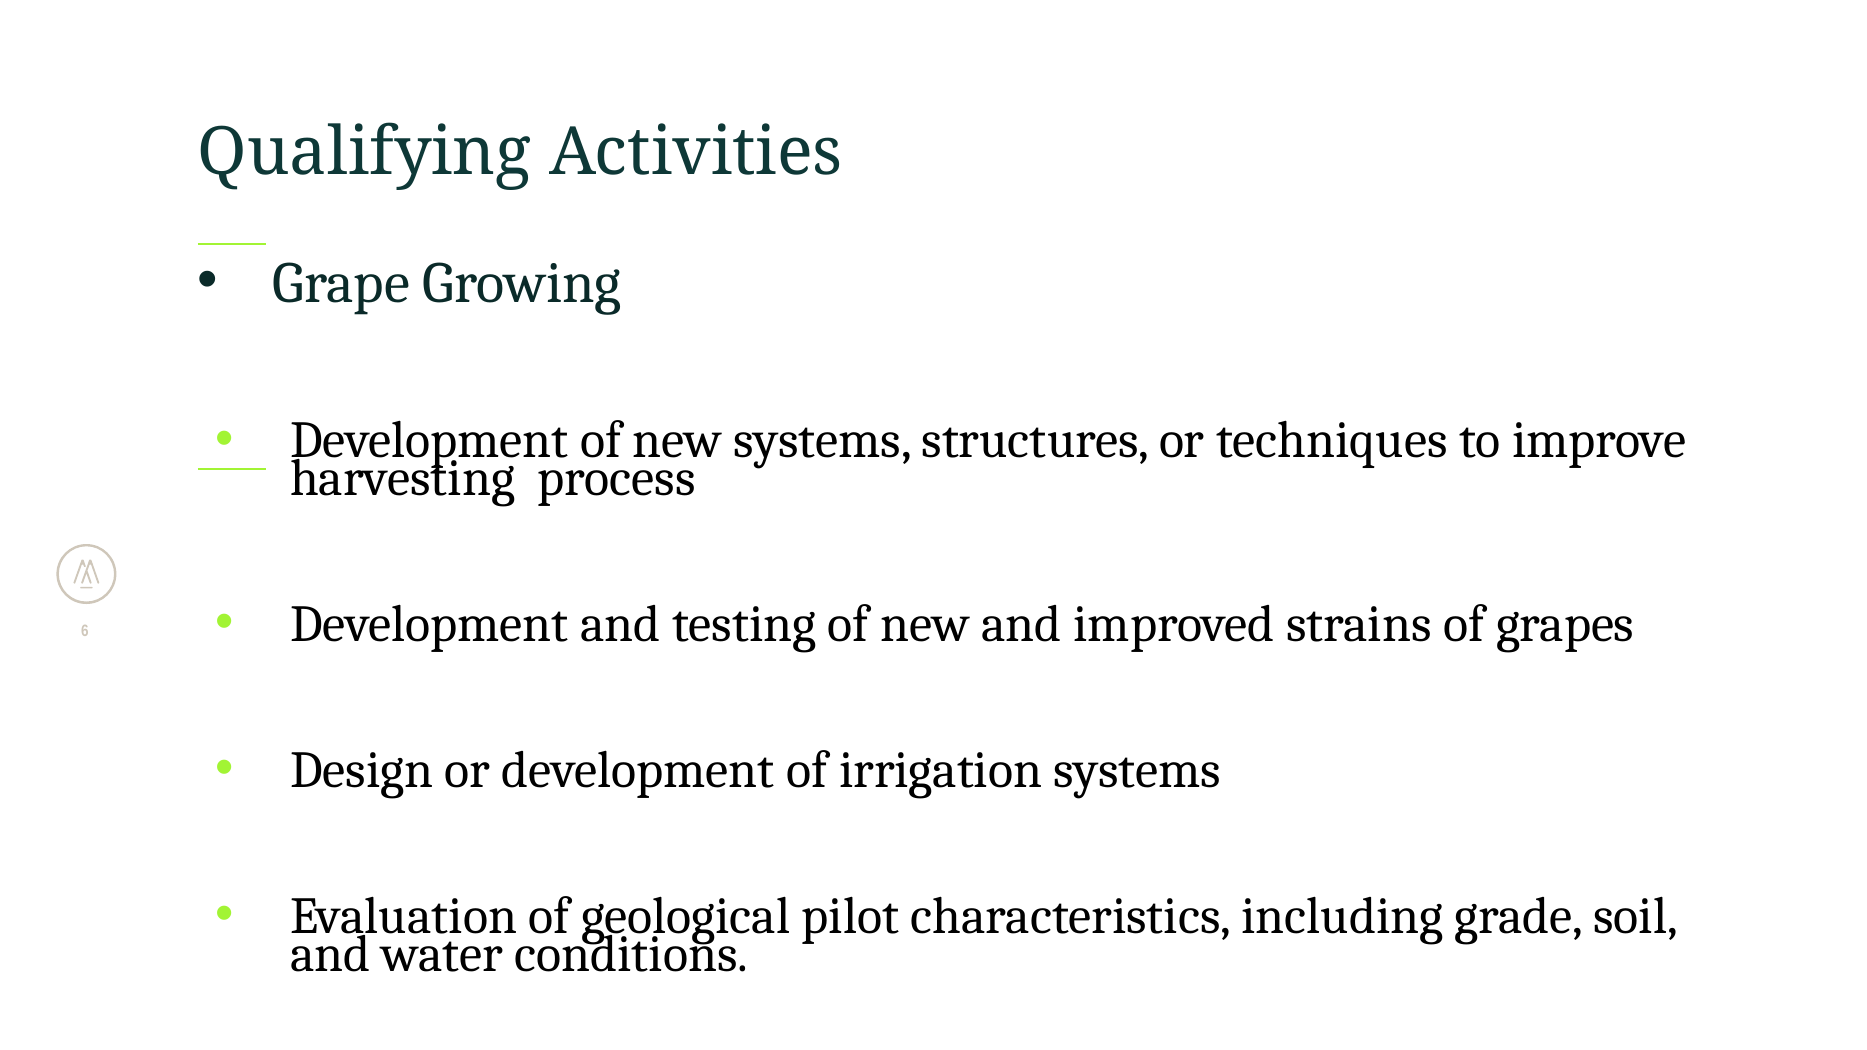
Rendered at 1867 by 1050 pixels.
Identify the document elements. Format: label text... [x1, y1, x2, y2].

list Grape Growing Development of new systems, structures, or techniques to improve harvesting process Development and testing of new and improved strains of grapes Design or development of irrigation systems Evaluation of geological pilot characteristics, including grade, soil, and water conditions. [197, 243, 1740, 976]
title Qualifying Activities [197, 74, 1740, 188]
slide_number 6 [53, 620, 117, 678]
